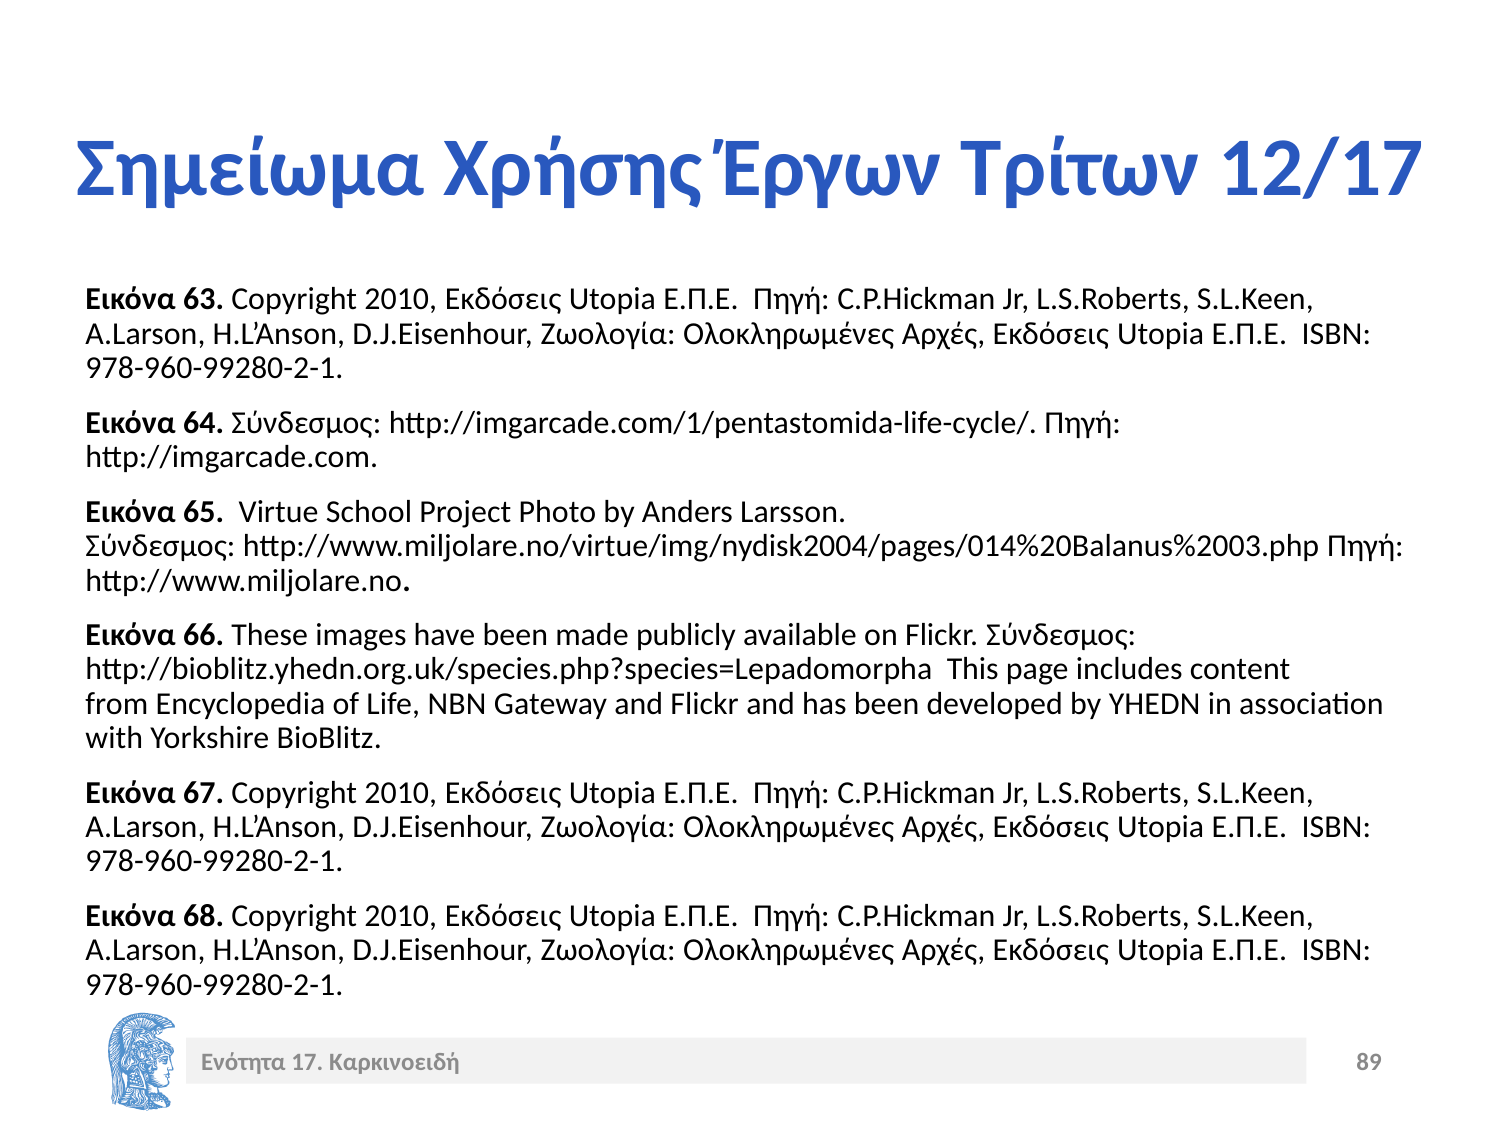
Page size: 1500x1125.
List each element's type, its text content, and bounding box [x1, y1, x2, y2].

slide_number 89 [1306, 1037, 1397, 1084]
list Εικόνα 63. Copyright 2010, Εκδόσεις Utopia Ε.Π.Ε. Πηγή: C.P.Hickman Jr, L.S.Roberts, S.L.Keen, A.Larson, H.L’Anson, D.J.Eisenhour, Ζωολογία: Ολοκληρωμένες Αρχές, Εκδόσεις Utopia Ε.Π.Ε. ISBN: 978-960-99280-2-1. Εικόνα 64. Σύνδεσμος: http://imgarcade.com/1/pentastomida-life-cycle/. Πηγή: http://imgarcade.com. Εικόνα 65. Virtue School Project Photo by Anders Larsson. Σύνδεσμος: http://www.miljolare.no/virtue/img/nydisk2004/pages/014%20Balanus%2003.php Πηγή: http://www.miljolare.no. Εικόνα 66. Τhese images have been made publicly available on Flickr. Σύνδεσμος: http://bioblitz.yhedn.org.uk/species.php?species=Lepadomorpha This page includes content from Encyclopedia of Life, NBN Gateway and Flickr and has been developed by YHEDN in association with Yorkshire BioBlitz. Εικόνα 67. Copyright 2010, Εκδόσεις Utopia Ε.Π.Ε. Πηγή: C.P.Hickman Jr, L.S.Roberts, S.L.Keen, A.Larson, H.L’Anson, D.J.Eisenhour, Ζωολογία: Ολοκληρωμένες Αρχές, Εκδόσεις Utopia Ε.Π.Ε. ISBN: 978-960-99280-2-1. Εικόνα 68. Copyright 2010, Εκδόσεις Utopia Ε.Π.Ε. Πηγή: C.P.Hickman Jr, L.S.Roberts, S.L.Keen, A.Larson, H.L’Anson, D.J.Eisenhour, Ζωολογία: Ολοκληρωμένες Αρχές, Εκδόσεις Utopia Ε.Π.Ε. ISBN: 978-960-99280-2-1. [70, 275, 1430, 1013]
footer Ενότητα 17. Καρκινοειδή [186, 1037, 1306, 1084]
picture [103, 1013, 186, 1114]
title Σημείωμα Χρήσης Έργων Τρίτων 12/17 [0, 59, 1500, 278]
